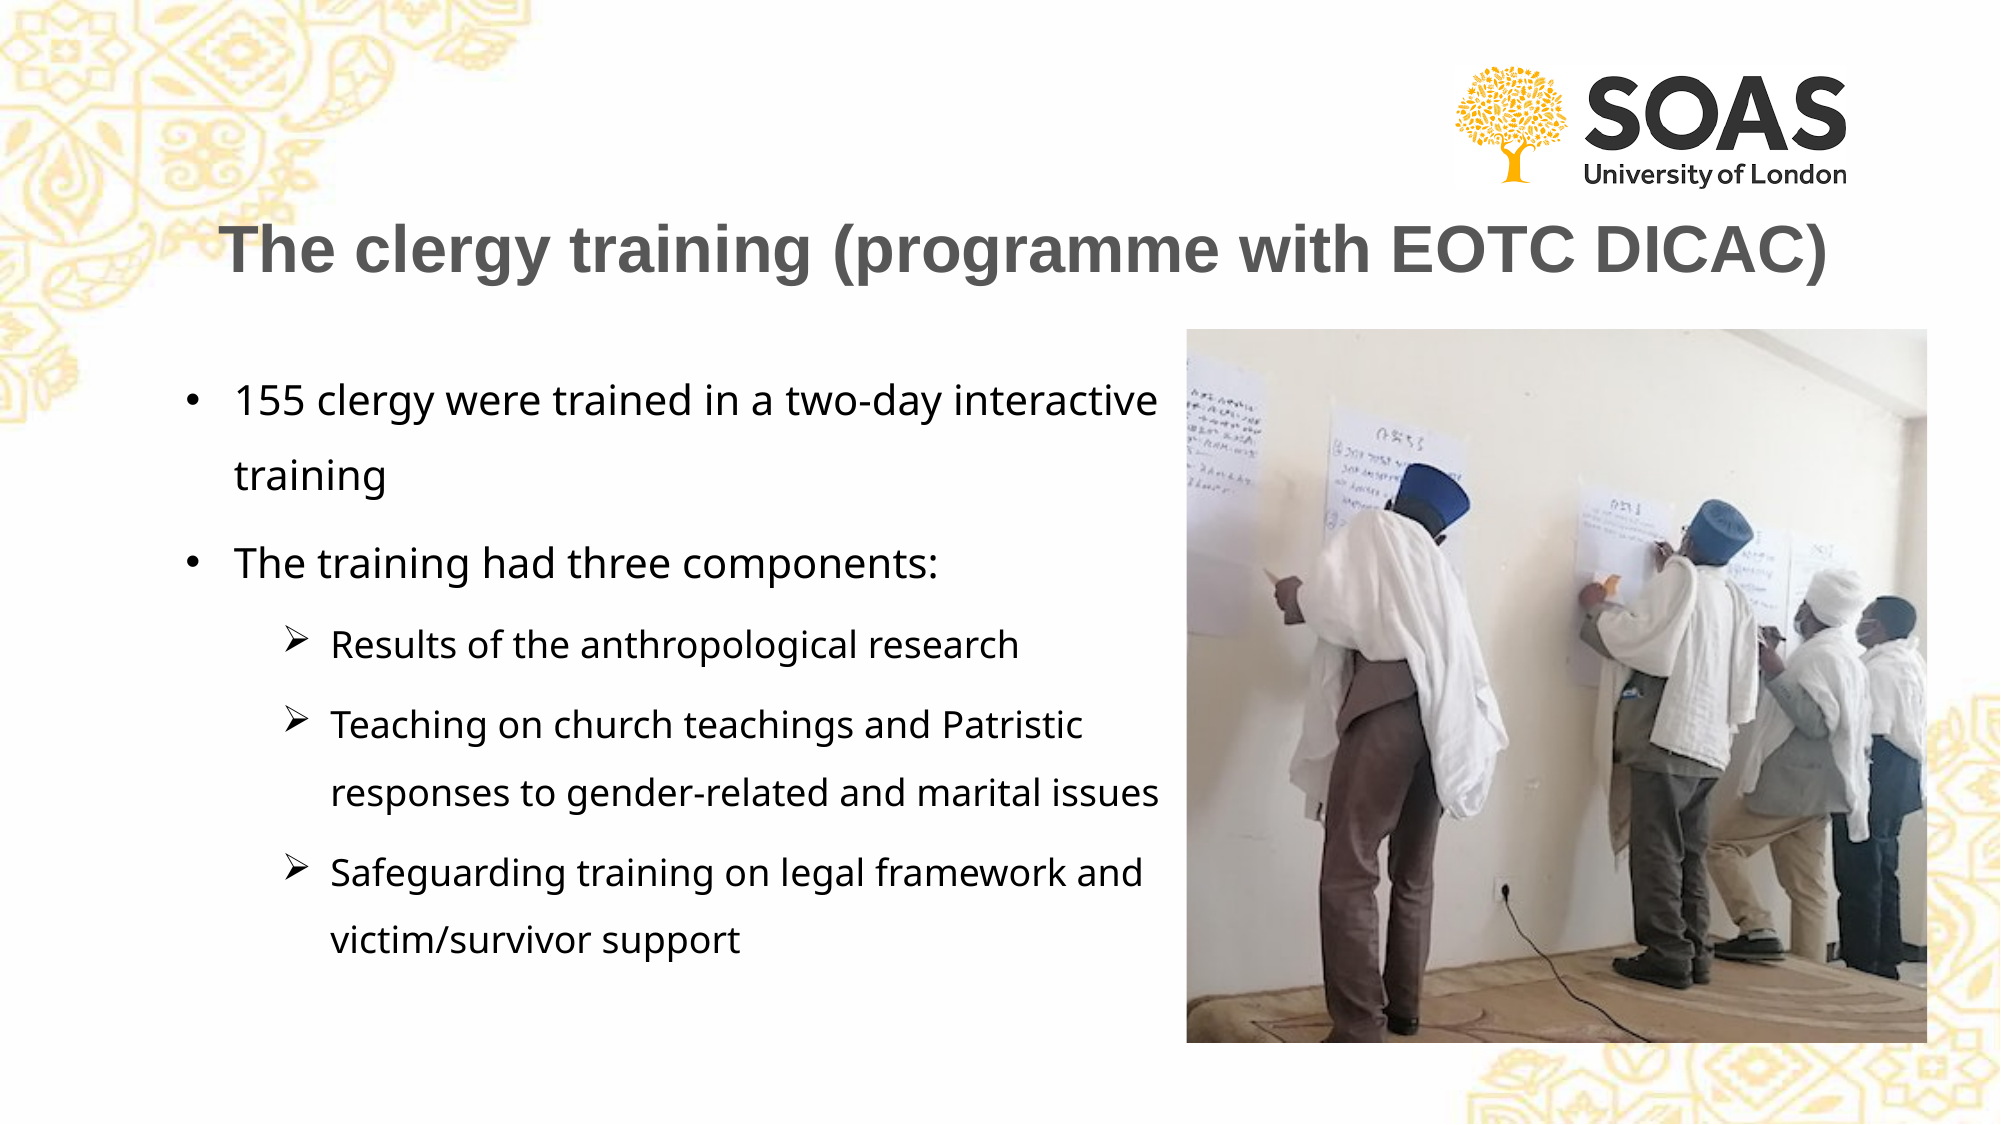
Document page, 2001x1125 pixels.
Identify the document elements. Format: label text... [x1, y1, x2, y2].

text_box 155 clergy were trained in a two-day interactive training The training had three components: Results of the anthropological research Teaching on church teachings and Patristic responses to gender-related and marital issues Safeguarding training on legal framework and victim/survivor support [137, 348, 1181, 957]
text_box The clergy training (programme with EOTC DICAC) [218, 205, 1907, 329]
picture [0, 0, 2001, 1124]
